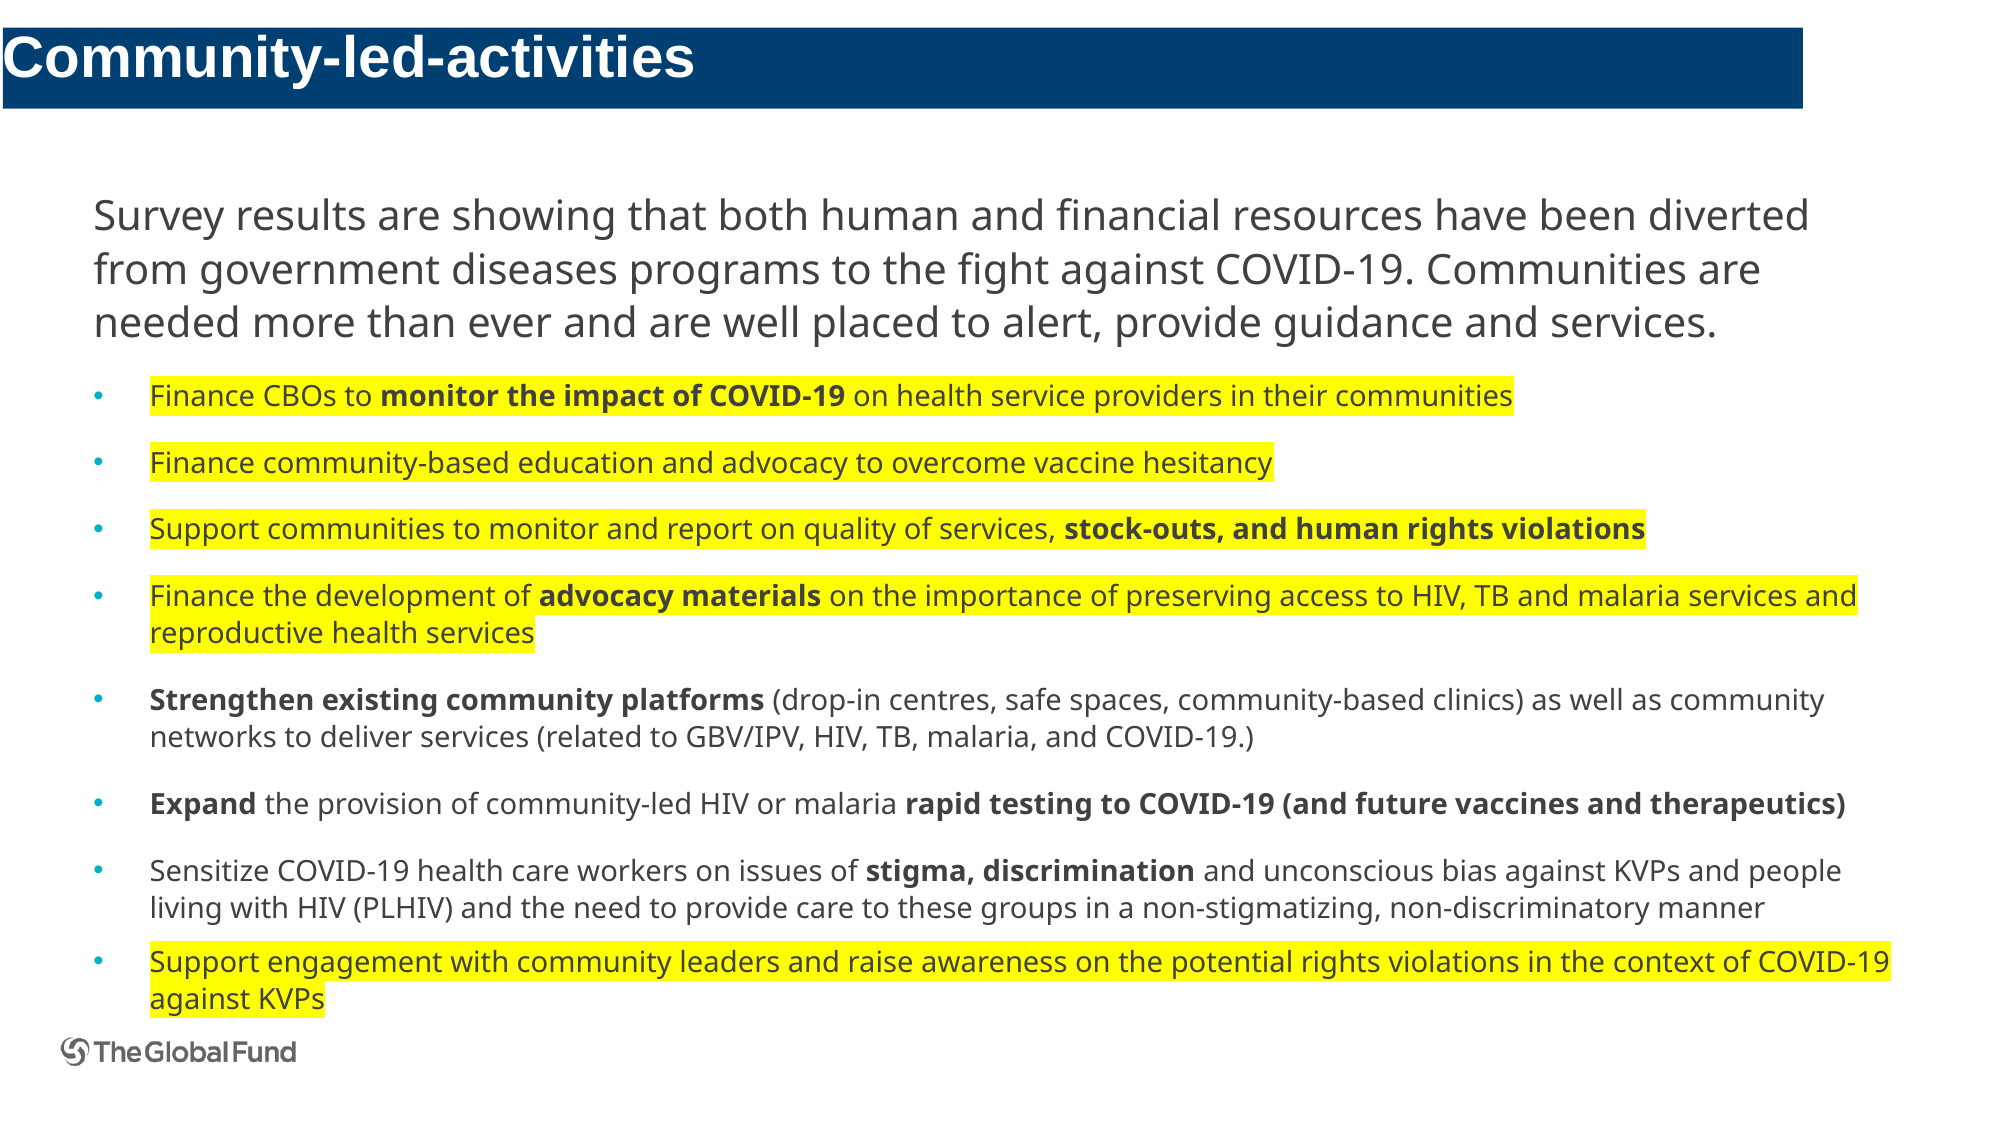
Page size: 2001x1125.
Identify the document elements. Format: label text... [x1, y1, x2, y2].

title Community-led-activities [2, 27, 1803, 109]
picture [60, 1037, 296, 1066]
text_box Survey results are showing that both human and financial resources have been diverted from government diseases programs to the fight against COVID-19. Communities are needed more than ever and are well placed to alert, provide guidance and services. Finance CBOs to monitor the impact of COVID-19 on health service providers in their communities Finance community-based education and advocacy to overcome vaccine hesitancy Support communities to monitor and report on quality of services, stock-outs, and human rights violations Finance the development of advocacy materials on the importance of preserving access to HIV, TB and malaria services and reproductive health services Strengthen existing community platforms (drop-in centres, safe spaces, community-based clinics) as well as community networks to deliver services (related to GBV/IPV, HIV, TB, malaria, and COVID-19.) Expand the provision of community-led HIV or malaria rapid testing to COVID-19 (and future vaccines and therapeutics) Sensitize COVID-19 health care workers on issues of stigma, discrimination and unconscious bias against KVPs and people living with HIV (PLHIV) and the need to provide care to these groups in a non-stigmatizing, non-discriminatory manner Support engagement with community leaders and raise awareness on the potential rights violations in the context of COVID-19 against KVPs [78, 178, 1918, 1023]
